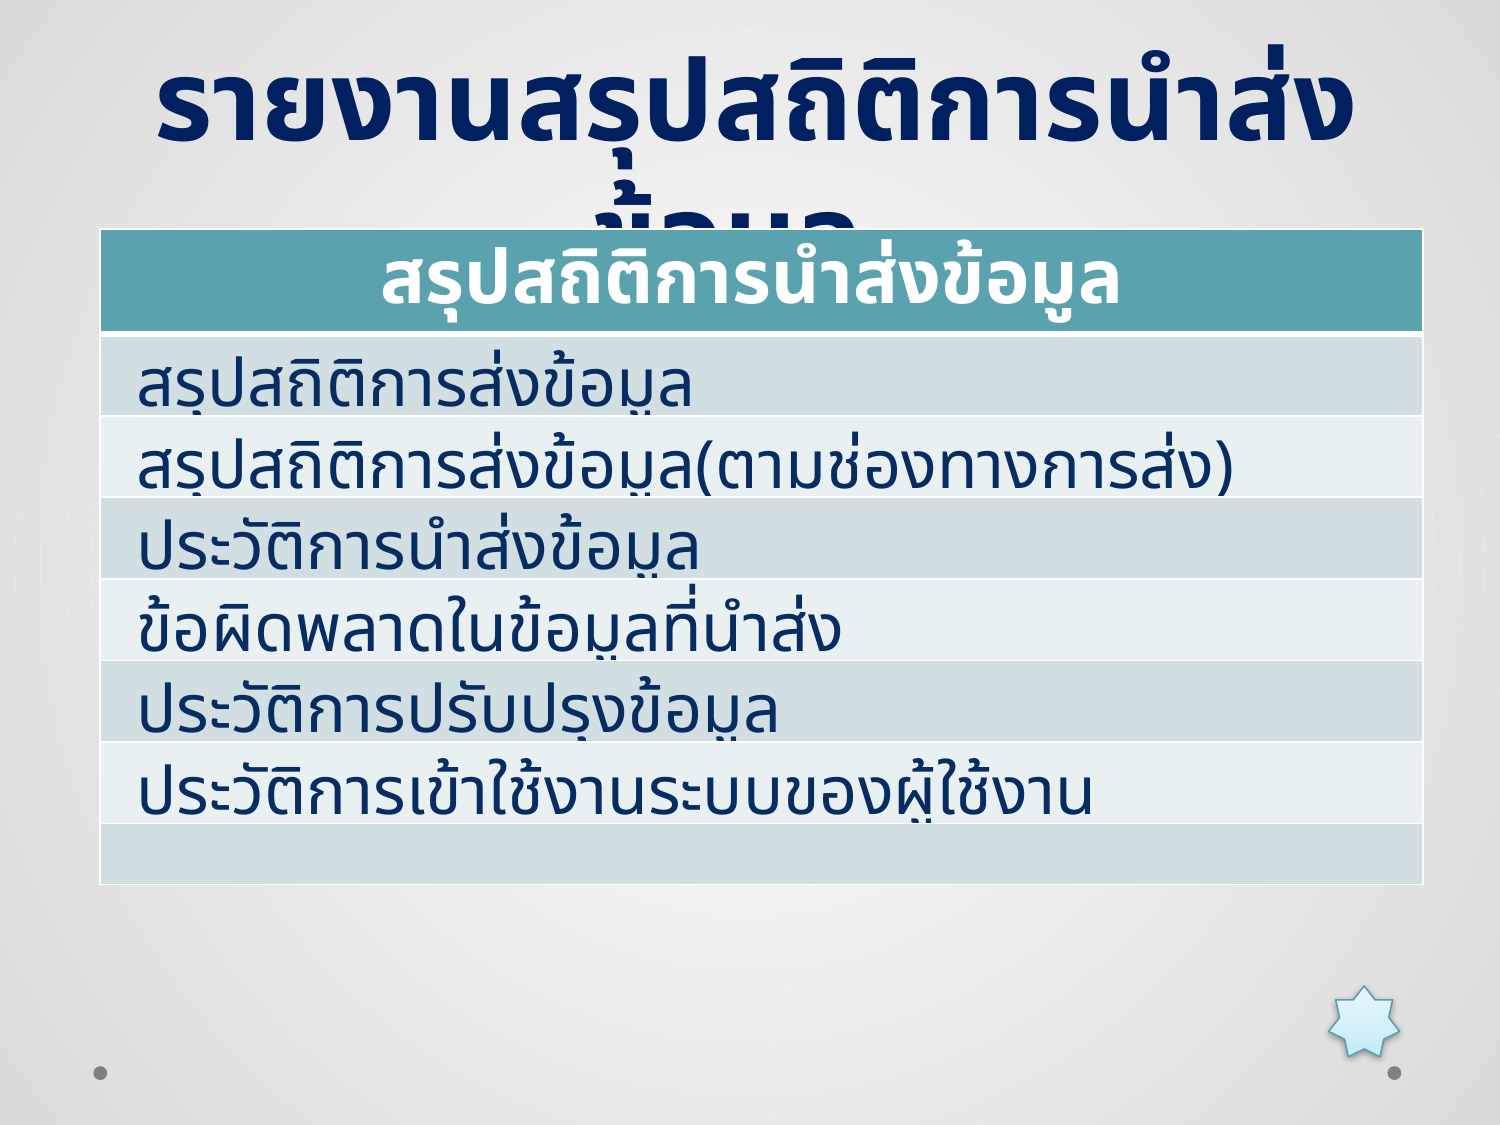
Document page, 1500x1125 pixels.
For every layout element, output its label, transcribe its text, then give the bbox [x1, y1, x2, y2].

text_box [1327, 985, 1401, 1058]
table_cell สรุปสถิติการส่งข้อมูล [101, 337, 1422, 415]
table_cell [101, 824, 1422, 884]
table_cell สรุปสถิติการส่งข้อมูล(ตามช่องทางการส่ง) [101, 417, 1422, 496]
table_cell ประวัติการเข้าใช้งานระบบของผู้ใช้งาน [101, 743, 1422, 823]
table_cell ประวัติการปรับปรุงข้อมูล [101, 661, 1422, 741]
text_box รายงานสรุปสถิติการนำส่งข้อมูล [41, 20, 1471, 306]
table_header สรุปสถิติการนำส่งข้อมูล [101, 230, 1422, 331]
table_cell ประวัติการนำส่งข้อมูล [101, 498, 1422, 578]
table_cell ข้อผิดพลาดในข้อมูลที่นำส่ง [101, 580, 1422, 660]
